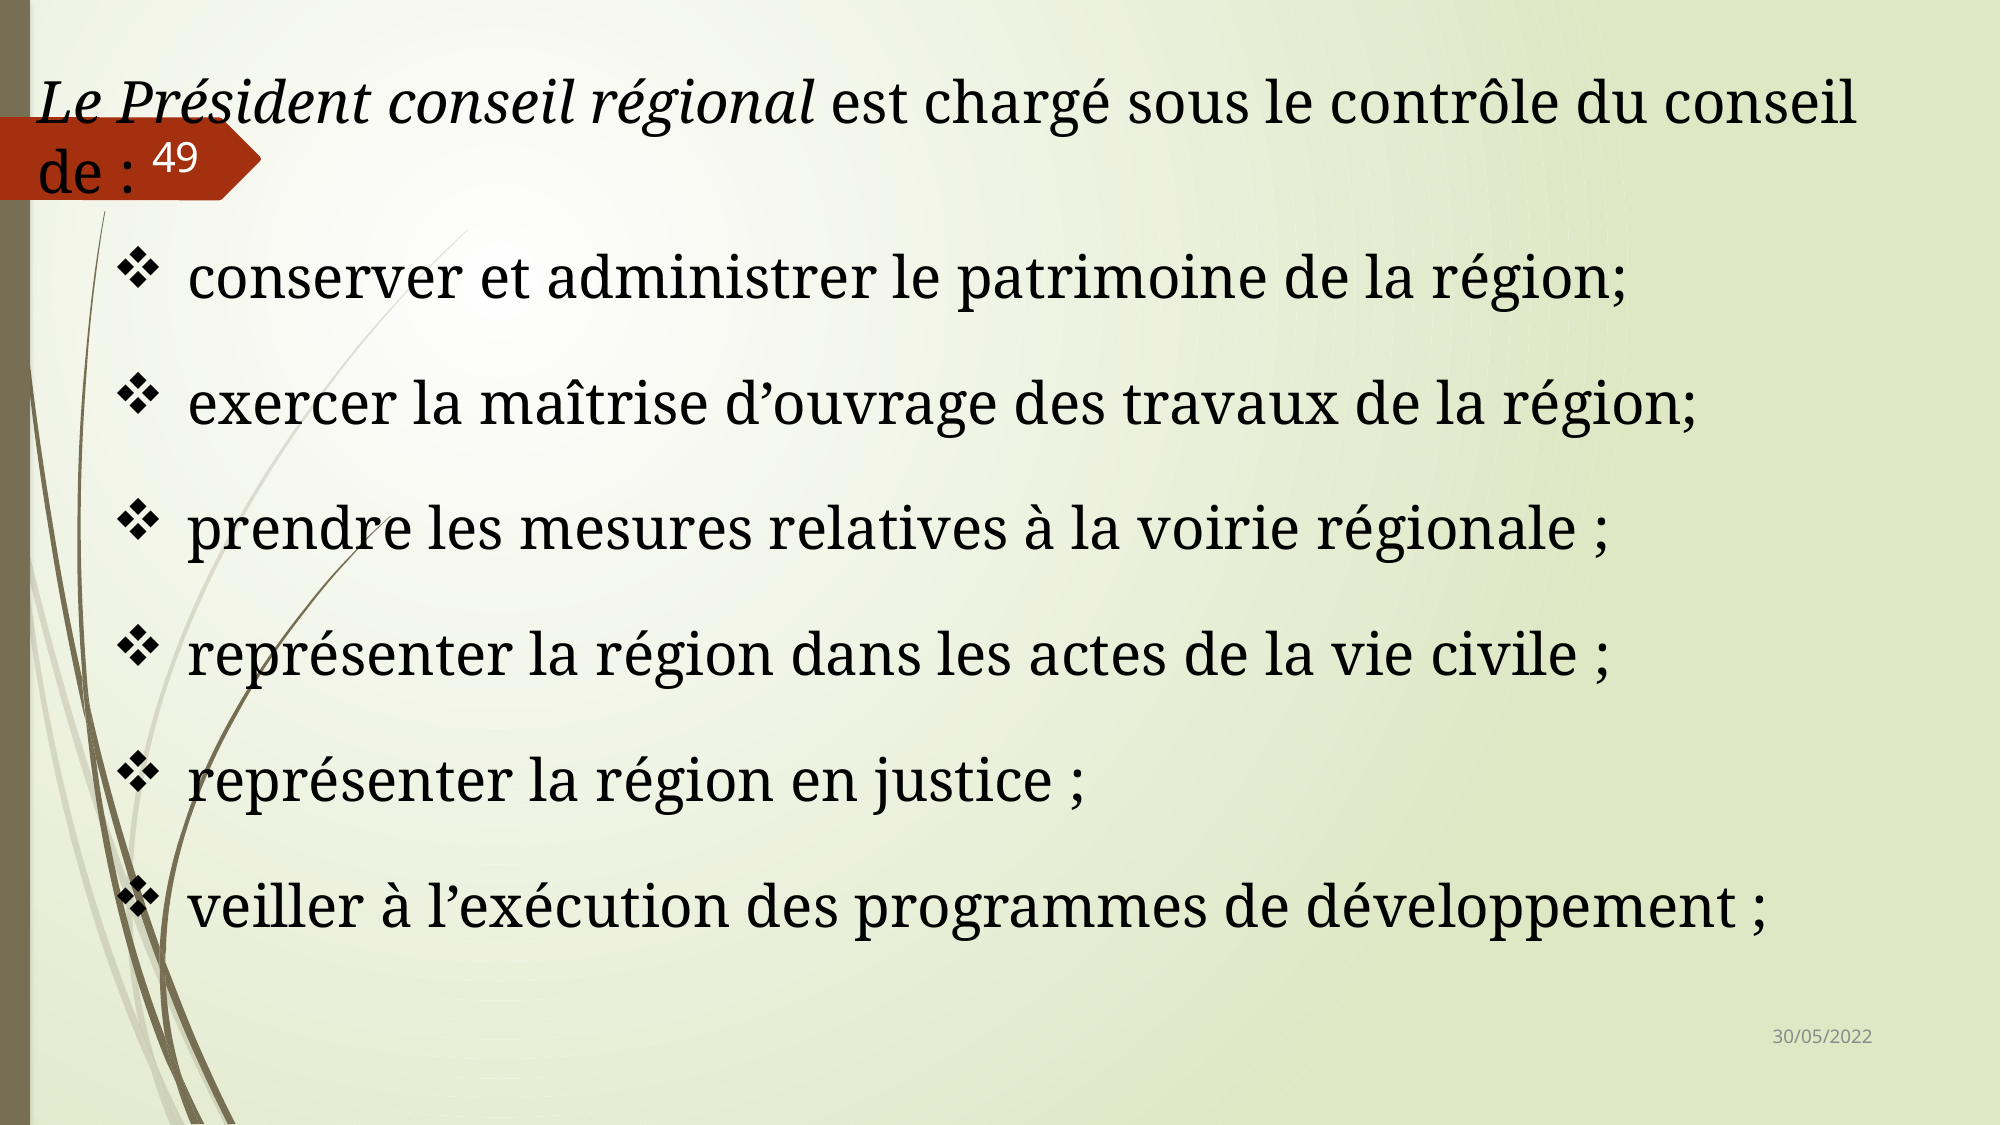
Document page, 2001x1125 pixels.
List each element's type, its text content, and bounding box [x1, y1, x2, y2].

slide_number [1699, 1005, 1888, 1067]
text_box Le Président conseil régional est chargé sous le contrôle du conseil de : conserver et administrer le patrimoine de la région; exercer la maîtrise d’ouvrage des travaux de la région; prendre les mesures relatives à la voirie régionale ; représenter la région dans les actes de la vie civile ; représenter la région en justice ; veiller à l’exécution des programmes de développement ; [22, 57, 1978, 1013]
slide_number 49 [87, 129, 216, 190]
